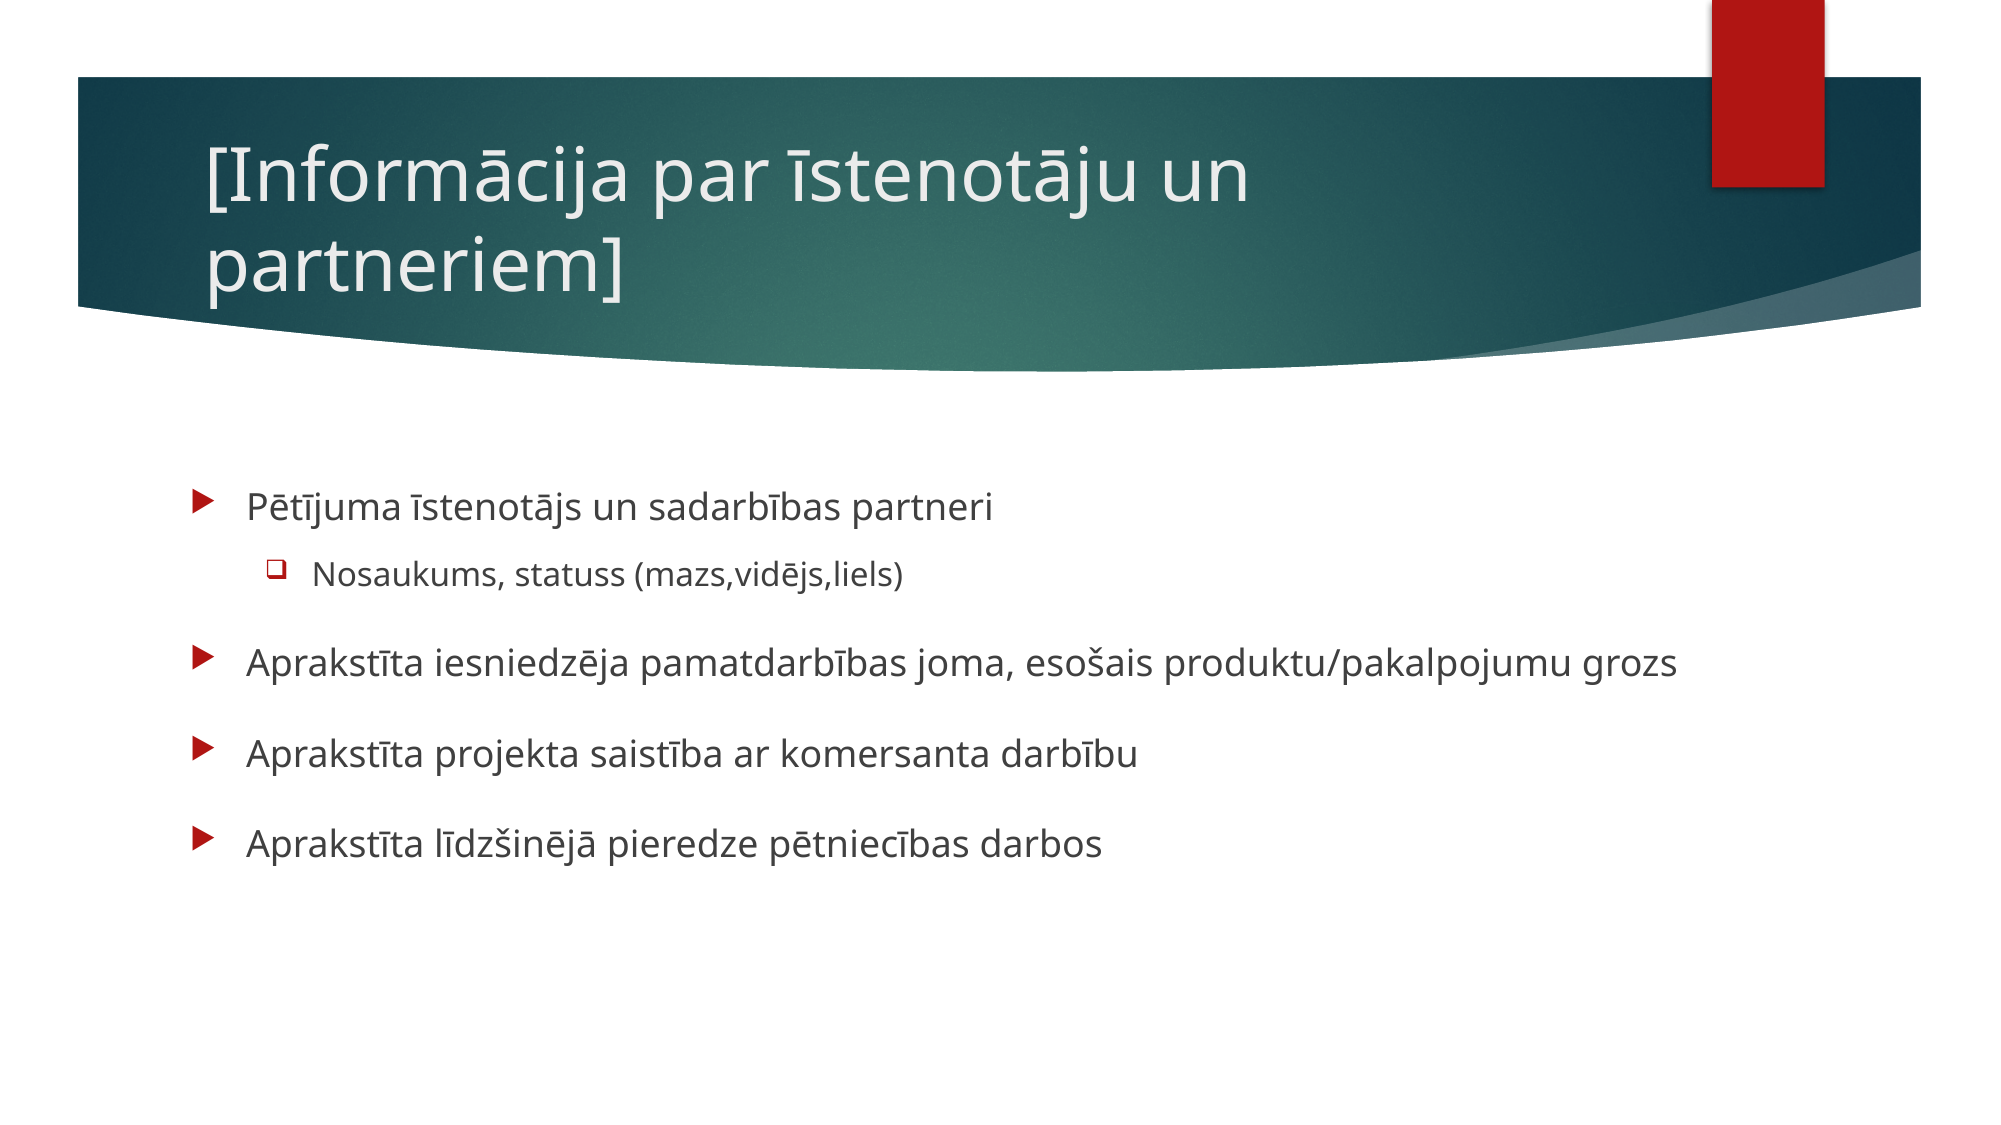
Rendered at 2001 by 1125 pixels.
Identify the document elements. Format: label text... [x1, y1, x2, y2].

list Pētījuma īstenotājs un sadarbības partneri Nosaukums, statuss (mazs,vidējs,liels) Aprakstīta iesniedzēja pamatdarbības joma, esošais produktu/pakalpojumu grozs Aprakstīta projekta saistība ar komersanta darbību Aprakstīta līdzšinējā pieredze pētniecības darbos [174, 475, 1814, 1037]
title [Informācija par īstenotāju un partneriem] [189, 158, 1638, 275]
